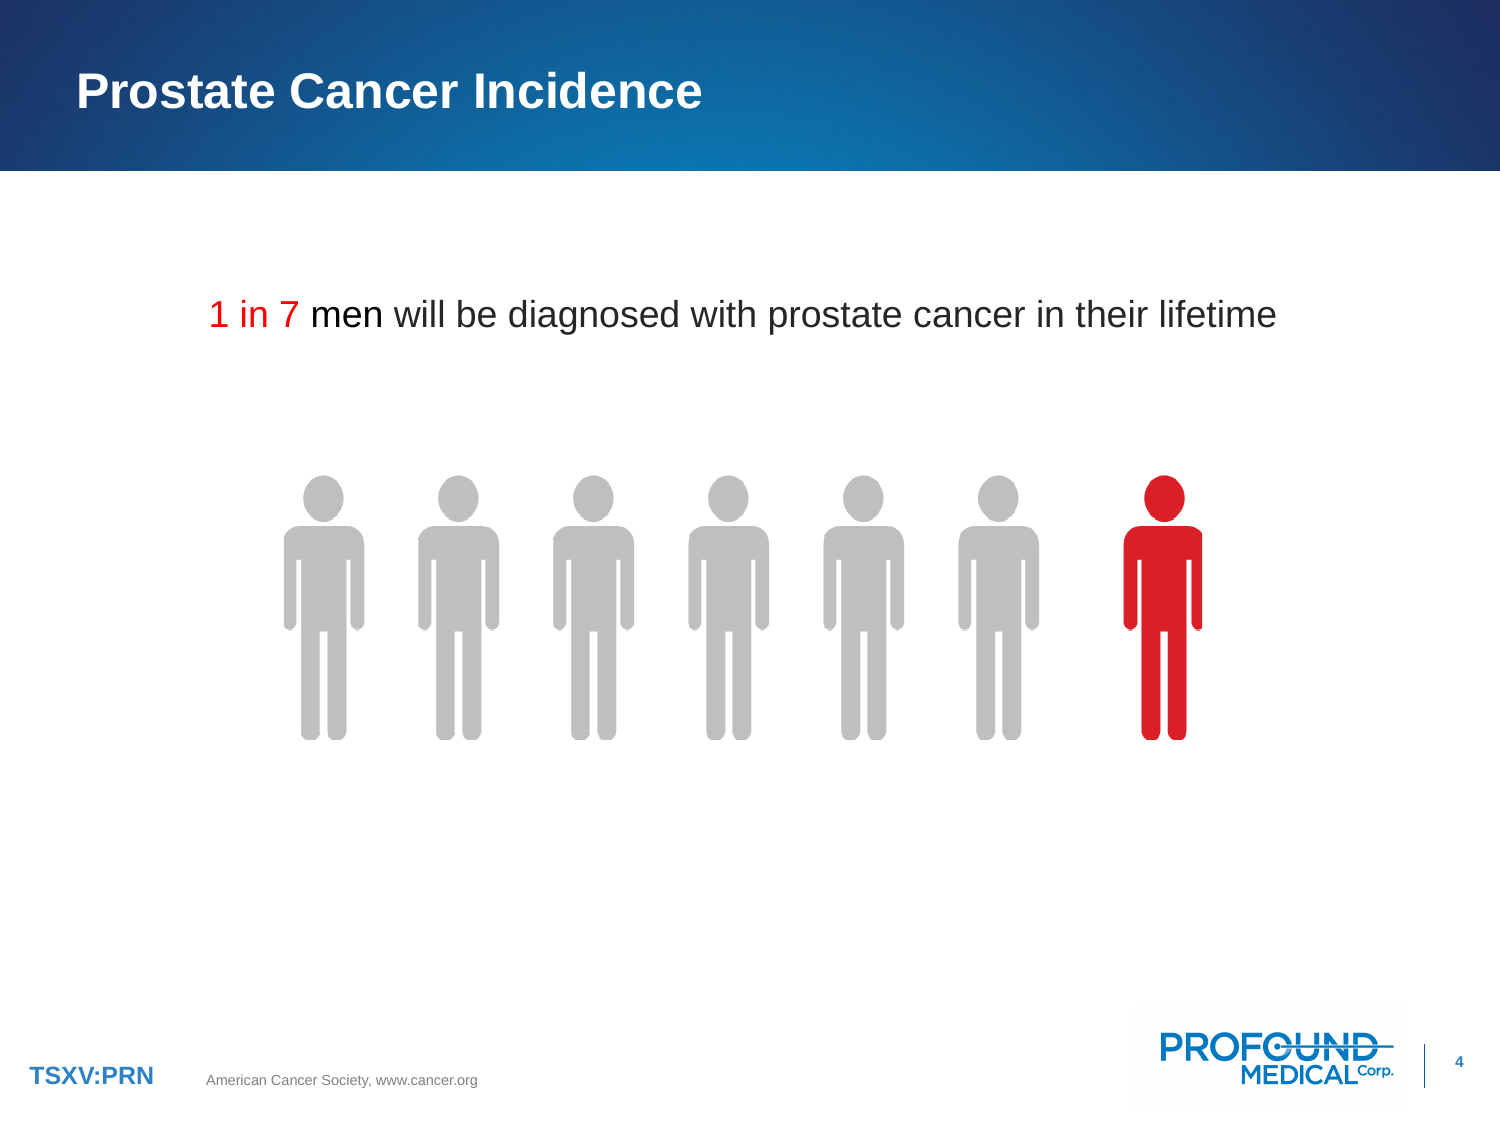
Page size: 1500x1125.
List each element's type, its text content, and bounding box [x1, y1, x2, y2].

picture [0, 0, 1500, 171]
text_box American Cancer Society, www.cancer.org [206, 1069, 924, 1117]
list Prostate Cancer Incidence [61, 50, 1425, 145]
text_box 1 in 7 men will be diagnosed with prostate cancer in their lifetime [61, 283, 1425, 343]
picture [283, 427, 1203, 788]
picture [1133, 1004, 1409, 1111]
